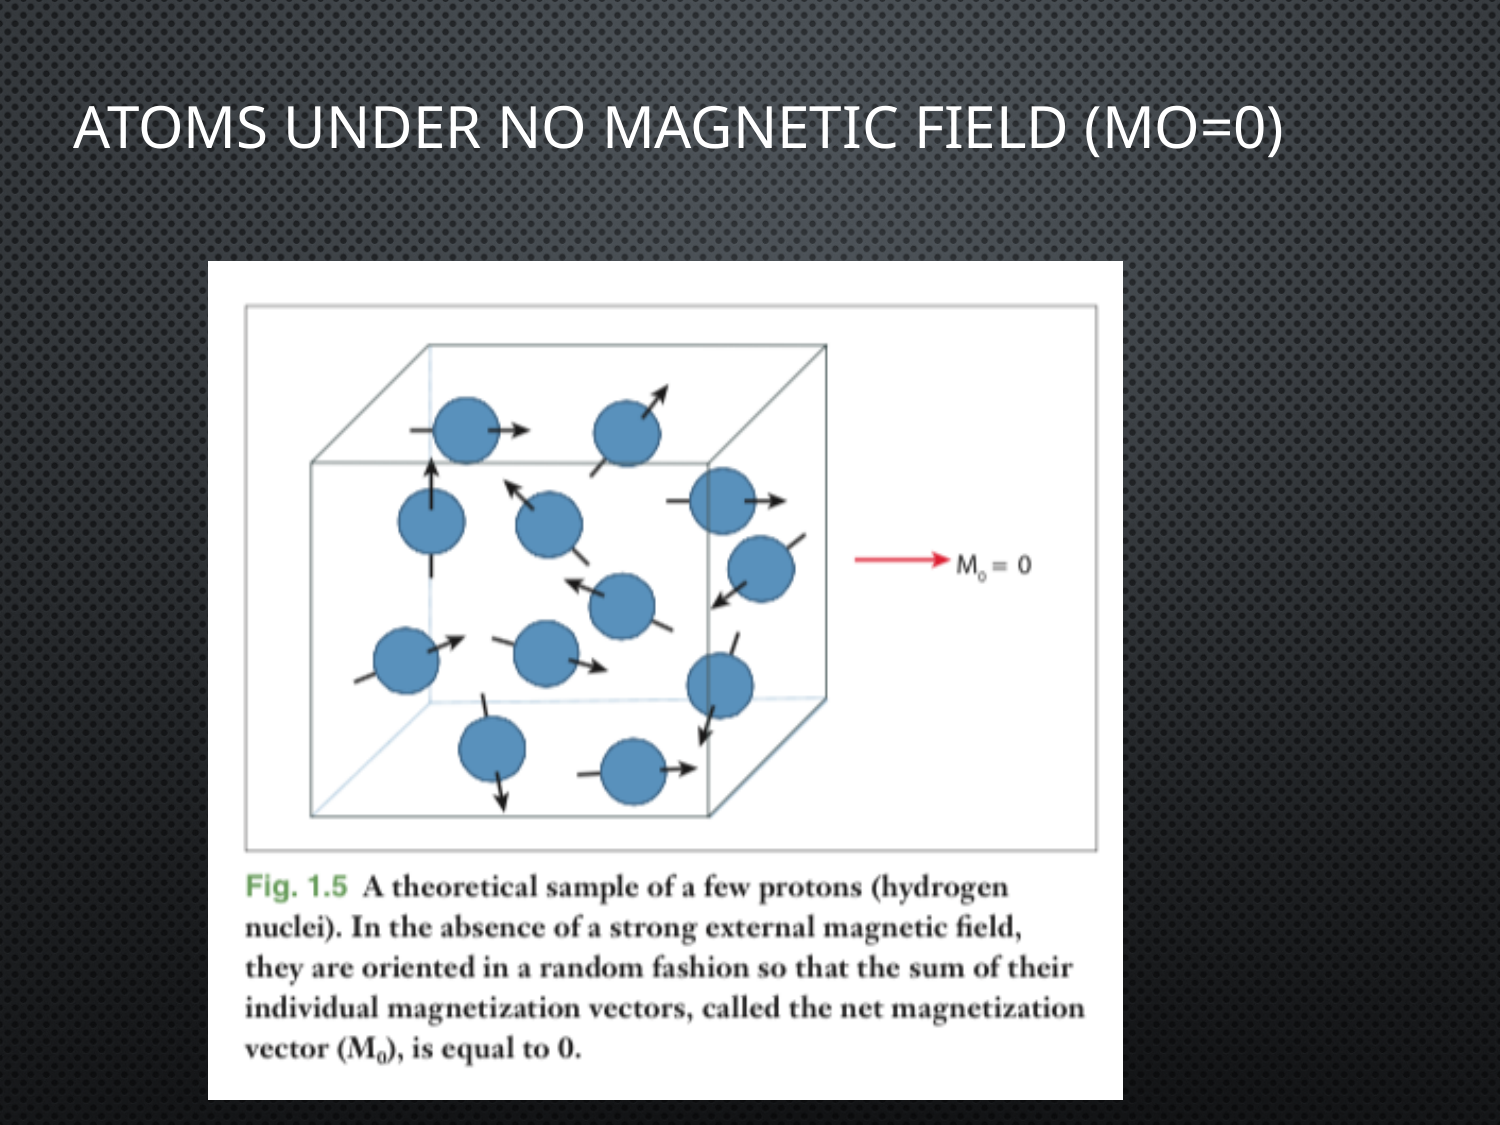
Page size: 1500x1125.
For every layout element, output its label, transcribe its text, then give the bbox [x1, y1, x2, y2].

picture [0, 0, 1500, 1125]
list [208, 261, 1124, 1100]
title ATOMS UNDER NO MAGNETIC FIELD (MO=0) [58, 17, 1500, 233]
